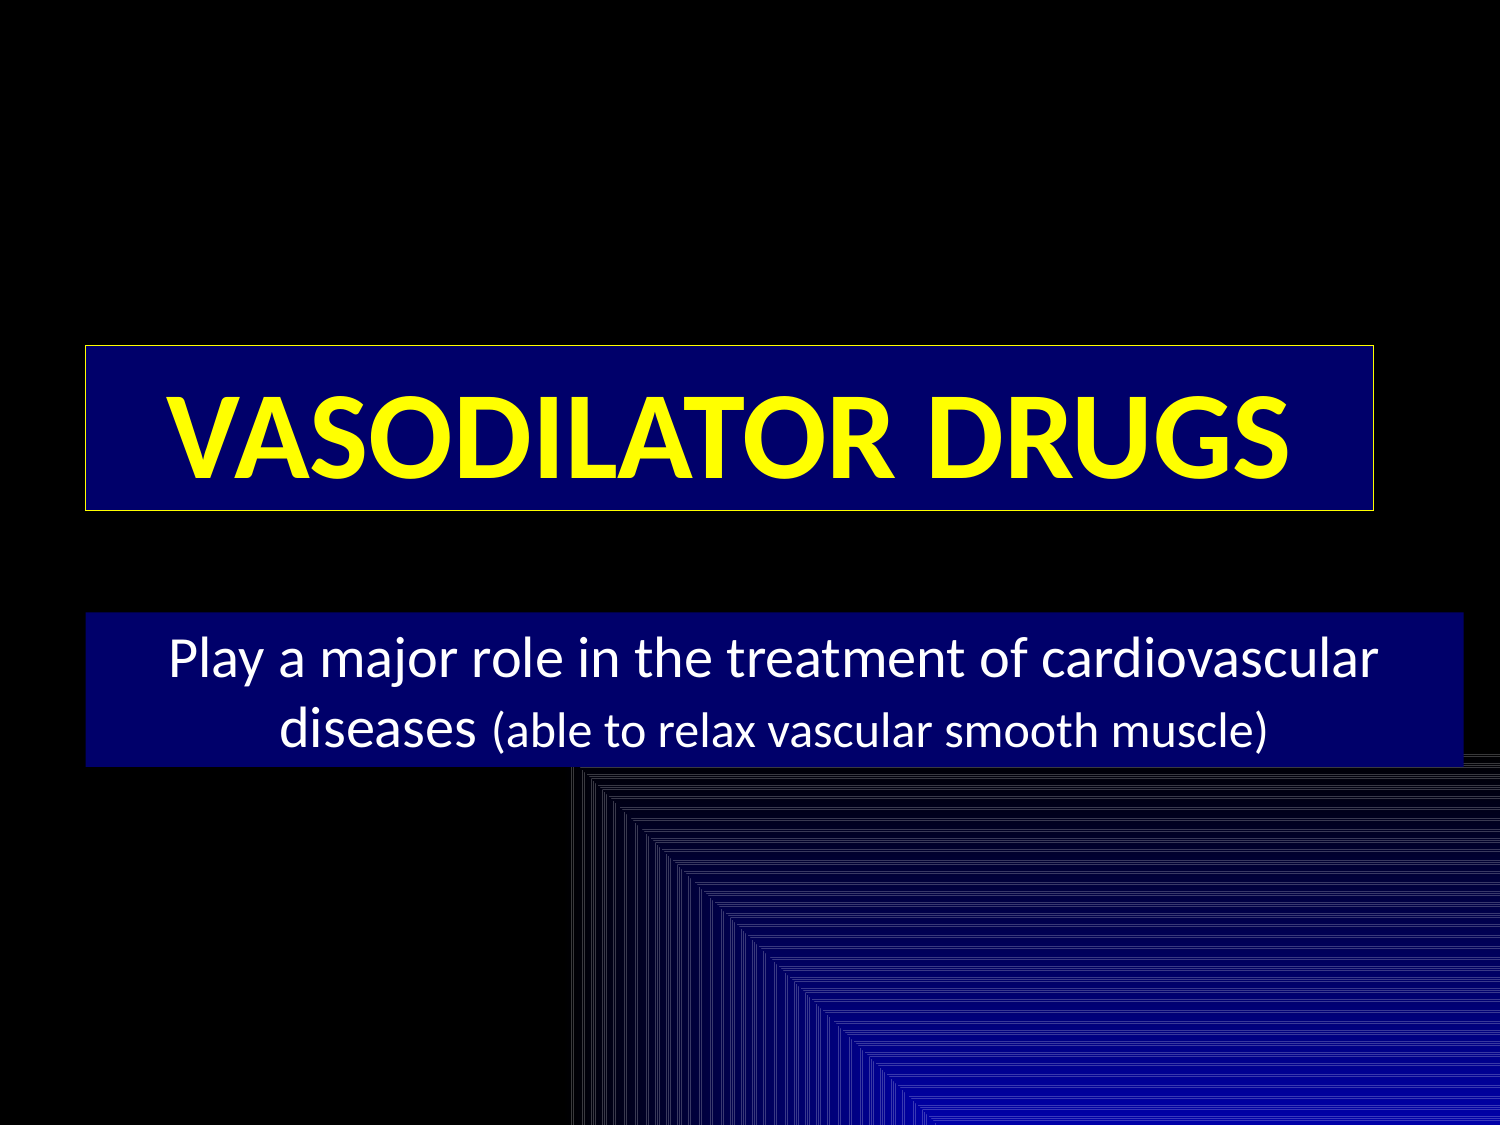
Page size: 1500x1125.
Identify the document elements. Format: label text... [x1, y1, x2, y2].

text_box Play a major role in the treatment of cardiovascular diseases (able to relax vascular smooth muscle) [85, 612, 1464, 767]
text_box VASODILATOR DRUGS [85, 345, 1374, 511]
